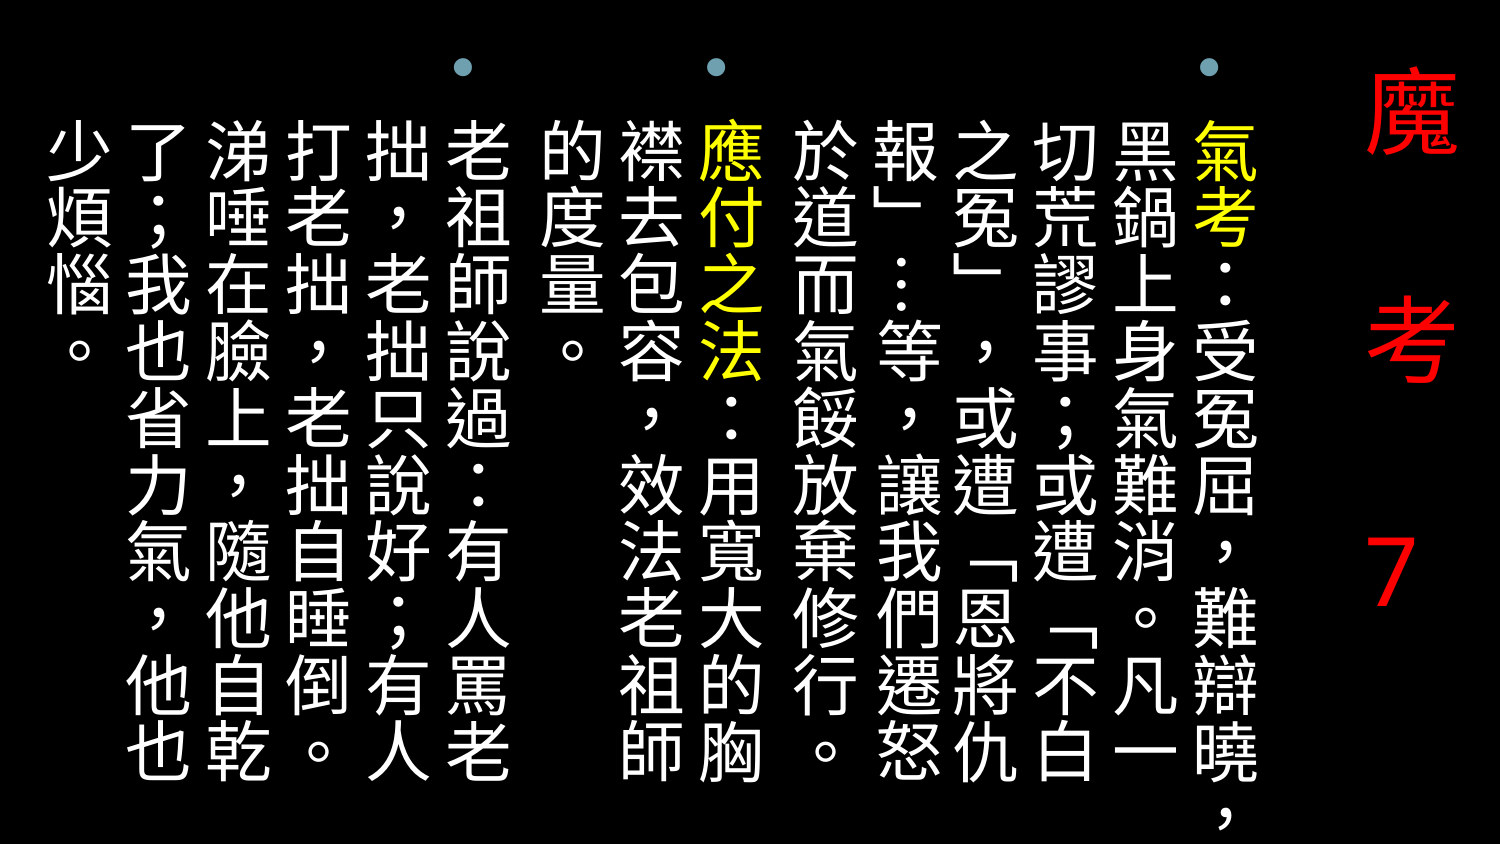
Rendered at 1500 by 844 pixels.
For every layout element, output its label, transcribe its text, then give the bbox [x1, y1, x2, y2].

list 氣考：受冤屈，難辯曉，黑鍋上身氣難消。凡一切荒謬事；或遭「不白之冤」，或遭「恩將仇報」…等，讓我們遷怒於道而氣餒放棄修行。 應付之法：用寬大的胸襟去包容，效法老祖師的度量。 老祖師說過：有人罵老拙，老拙只說好；有人打老拙，老拙自睡倒。涕唾在臉上，隨他自乾了；我也省力氣，他也少煩惱。 [29, 33, 1329, 812]
title 魔 考 7 [1352, 43, 1473, 812]
